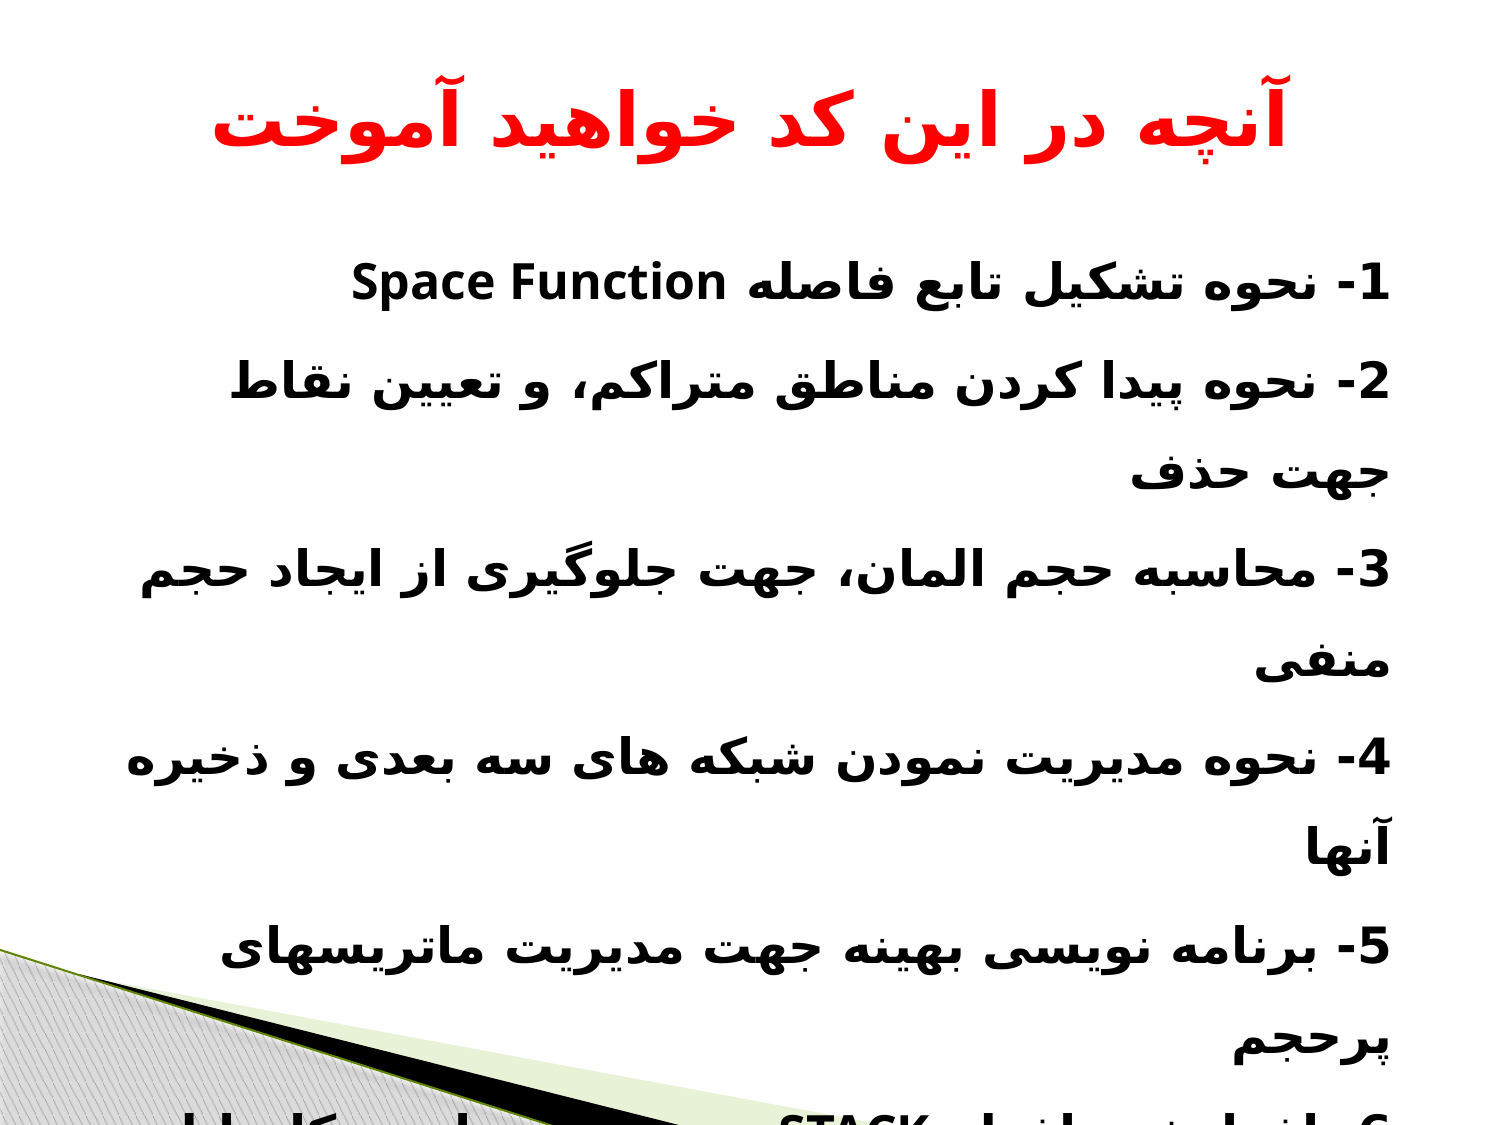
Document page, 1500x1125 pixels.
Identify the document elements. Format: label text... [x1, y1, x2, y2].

list 1- نحوه تشکیل تابع فاصله Space Function 2- نحوه پیدا کردن مناطق متراکم، و تعیین نقاط جهت حذف 3- محاسبه حجم المان، جهت جلوگیری از ایجاد حجم منفی 4- نحوه مدیریت نمودن شبکه های سه بعدی و ذخیره آنها 5- برنامه نویسی بهینه جهت مدیریت ماتریسهای پرحجم 6- افزایش حافظه STACK در صورت نیاز در کامپایلر ویژوال استودیو [75, 212, 1425, 986]
title آنچه در این کد خواهید آموخت [75, 45, 1425, 188]
